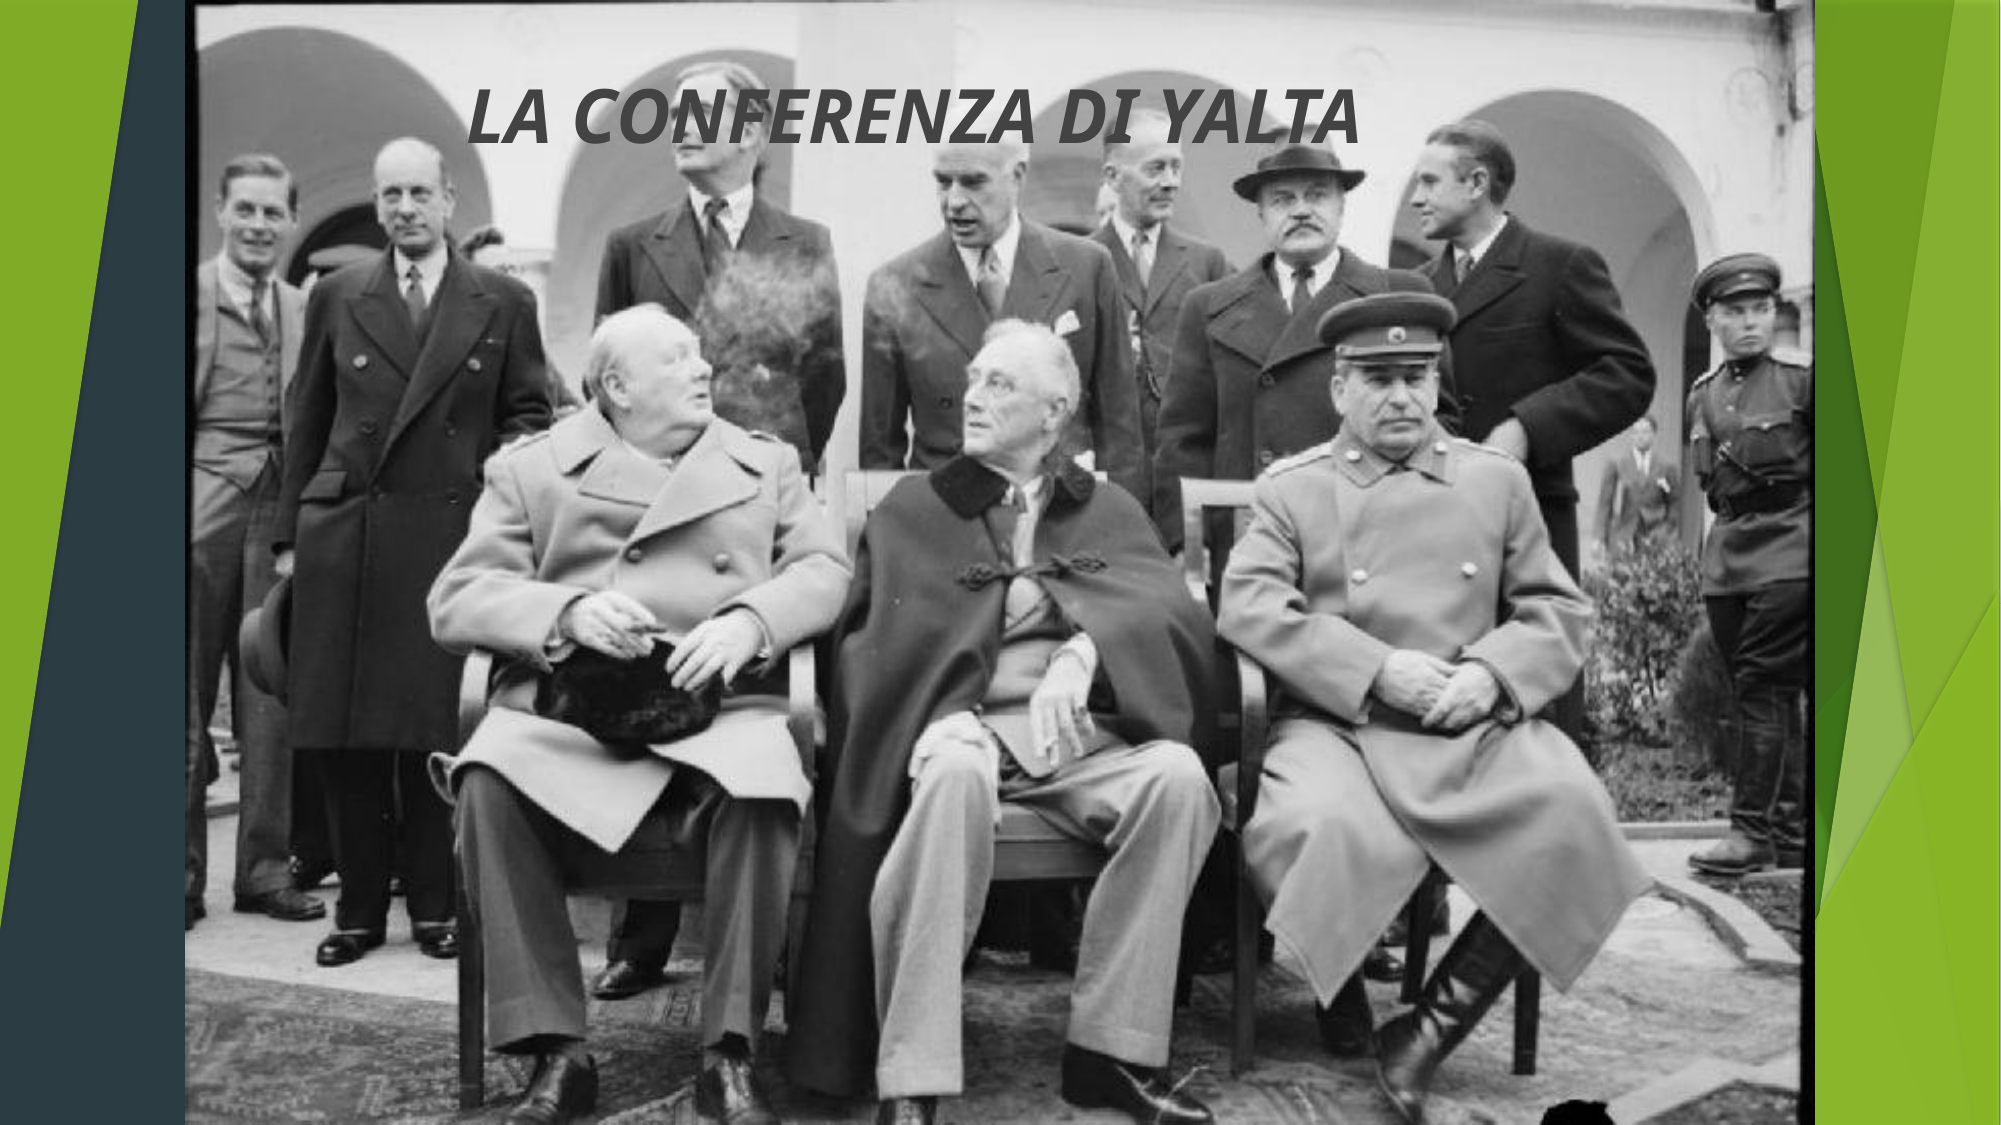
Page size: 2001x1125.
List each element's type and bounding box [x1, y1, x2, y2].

picture [184, 0, 1816, 1125]
